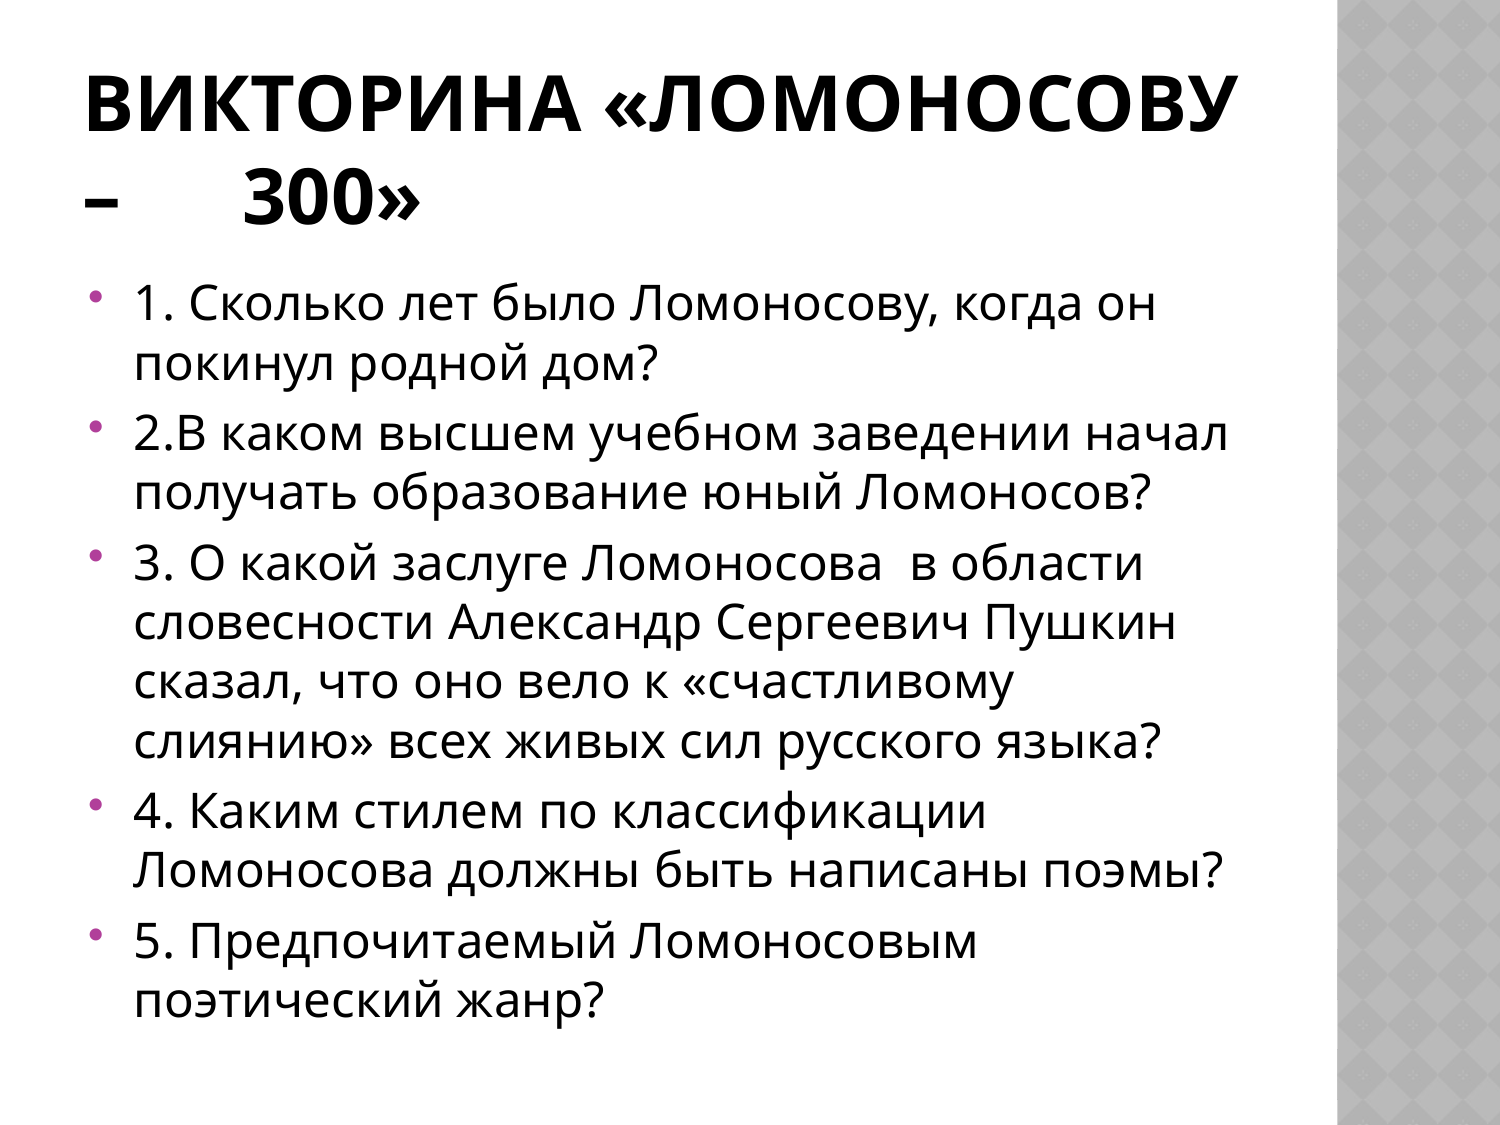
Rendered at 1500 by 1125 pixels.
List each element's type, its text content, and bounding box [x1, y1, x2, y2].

title Викторина «Ломоносову – 300» [75, 52, 1263, 240]
list 1. Сколько лет было Ломоносову, когда он покинул родной дом? 2.В каком высшем учебном заведении начал получать образование юный Ломоносов? 3. О какой заслуге Ломоносова в области словесности Александр Сергеевич Пушкин сказал, что оно вело к «счастливому слиянию» всех живых сил русского языка? 4. Каким стилем по классификации Ломоносова должны быть написаны поэмы? 5. Предпочитаемый Ломоносовым поэтический жанр? [75, 264, 1263, 1059]
